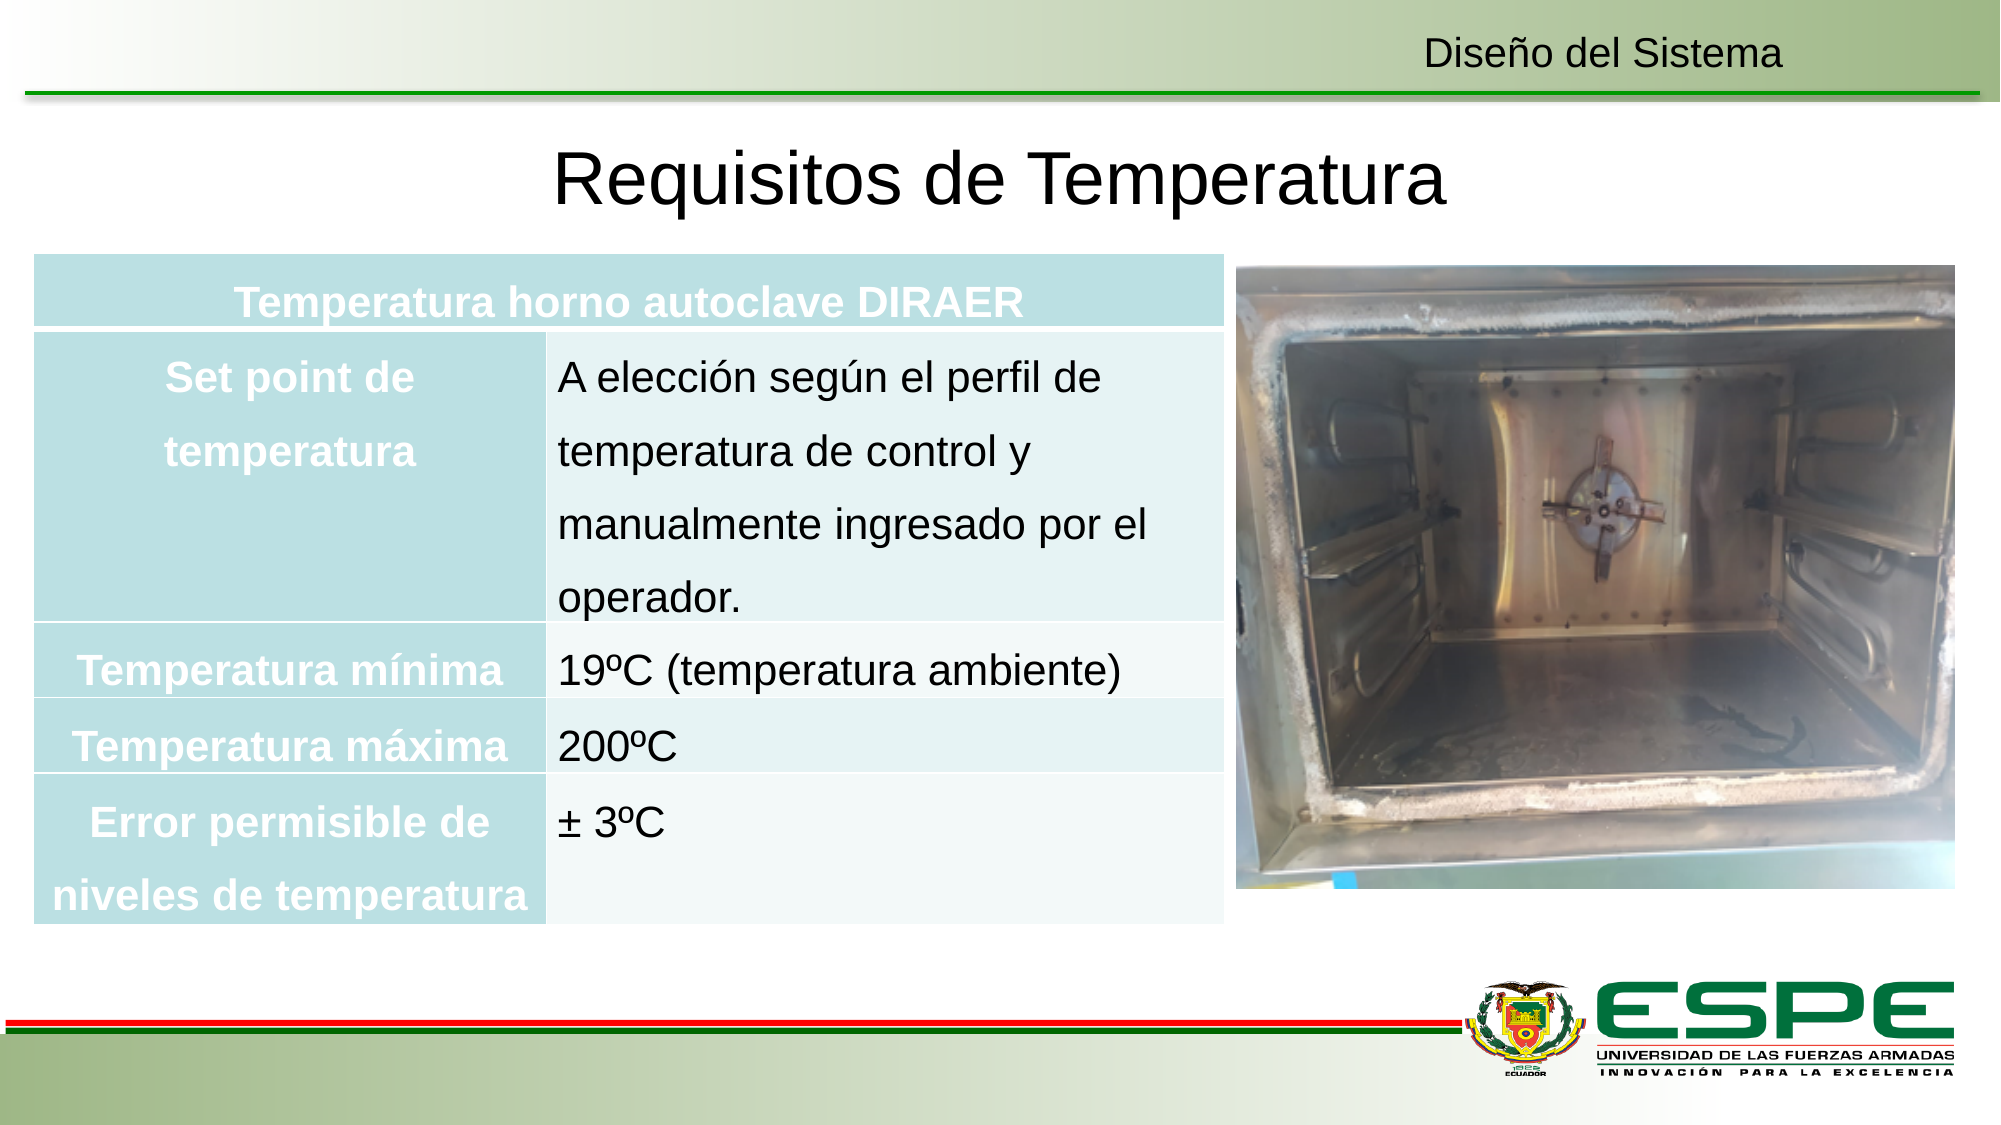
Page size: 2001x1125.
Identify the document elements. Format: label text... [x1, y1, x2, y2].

table_header Temperatura horno autoclave DIRAER [34, 254, 1224, 326]
picture [1465, 981, 1954, 1076]
table_cell Temperatura máxima [34, 698, 546, 772]
table_cell Set point de temperatura [34, 332, 546, 621]
picture [1236, 265, 1955, 890]
table_cell 200ºC [547, 698, 1224, 772]
table_cell 19ºC (temperatura ambiente) [547, 623, 1224, 697]
table_cell A elección según el perfil de temperatura de control y manualmente ingresado por el operador. [547, 332, 1224, 621]
table_cell ± 3ºC [547, 774, 1224, 924]
text_box Requisitos de Temperatura [0, 132, 2000, 259]
table_cell Error permisible de niveles de temperatura [34, 774, 546, 924]
text_box Diseño del Sistema [1218, 2, 2000, 99]
table_cell Temperatura mínima [34, 623, 546, 697]
